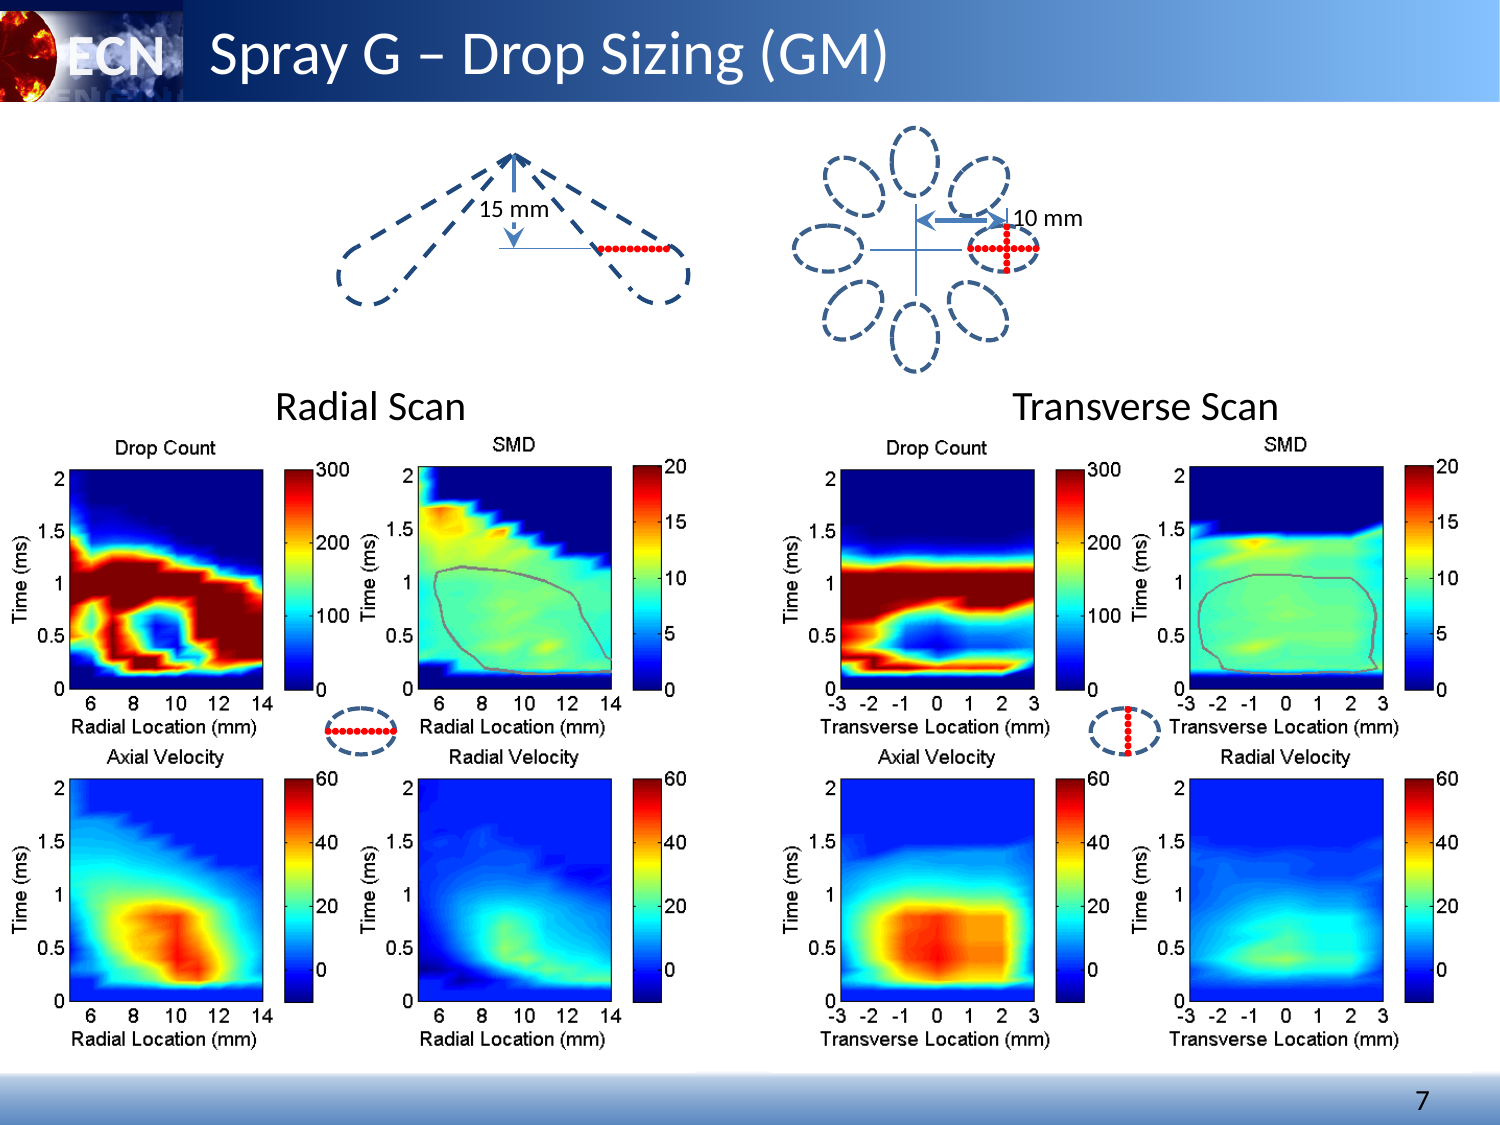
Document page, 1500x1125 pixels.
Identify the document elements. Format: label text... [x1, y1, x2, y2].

picture [0, 0, 184, 102]
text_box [337, 696, 385, 766]
text_box Spray G – Drop Sizing (GM) [194, 4, 1495, 95]
picture [0, 415, 1500, 1125]
text_box Transverse Scan [892, 371, 1409, 414]
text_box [1101, 696, 1149, 766]
text_box Radial Scan [117, 371, 634, 414]
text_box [319, 127, 1085, 372]
